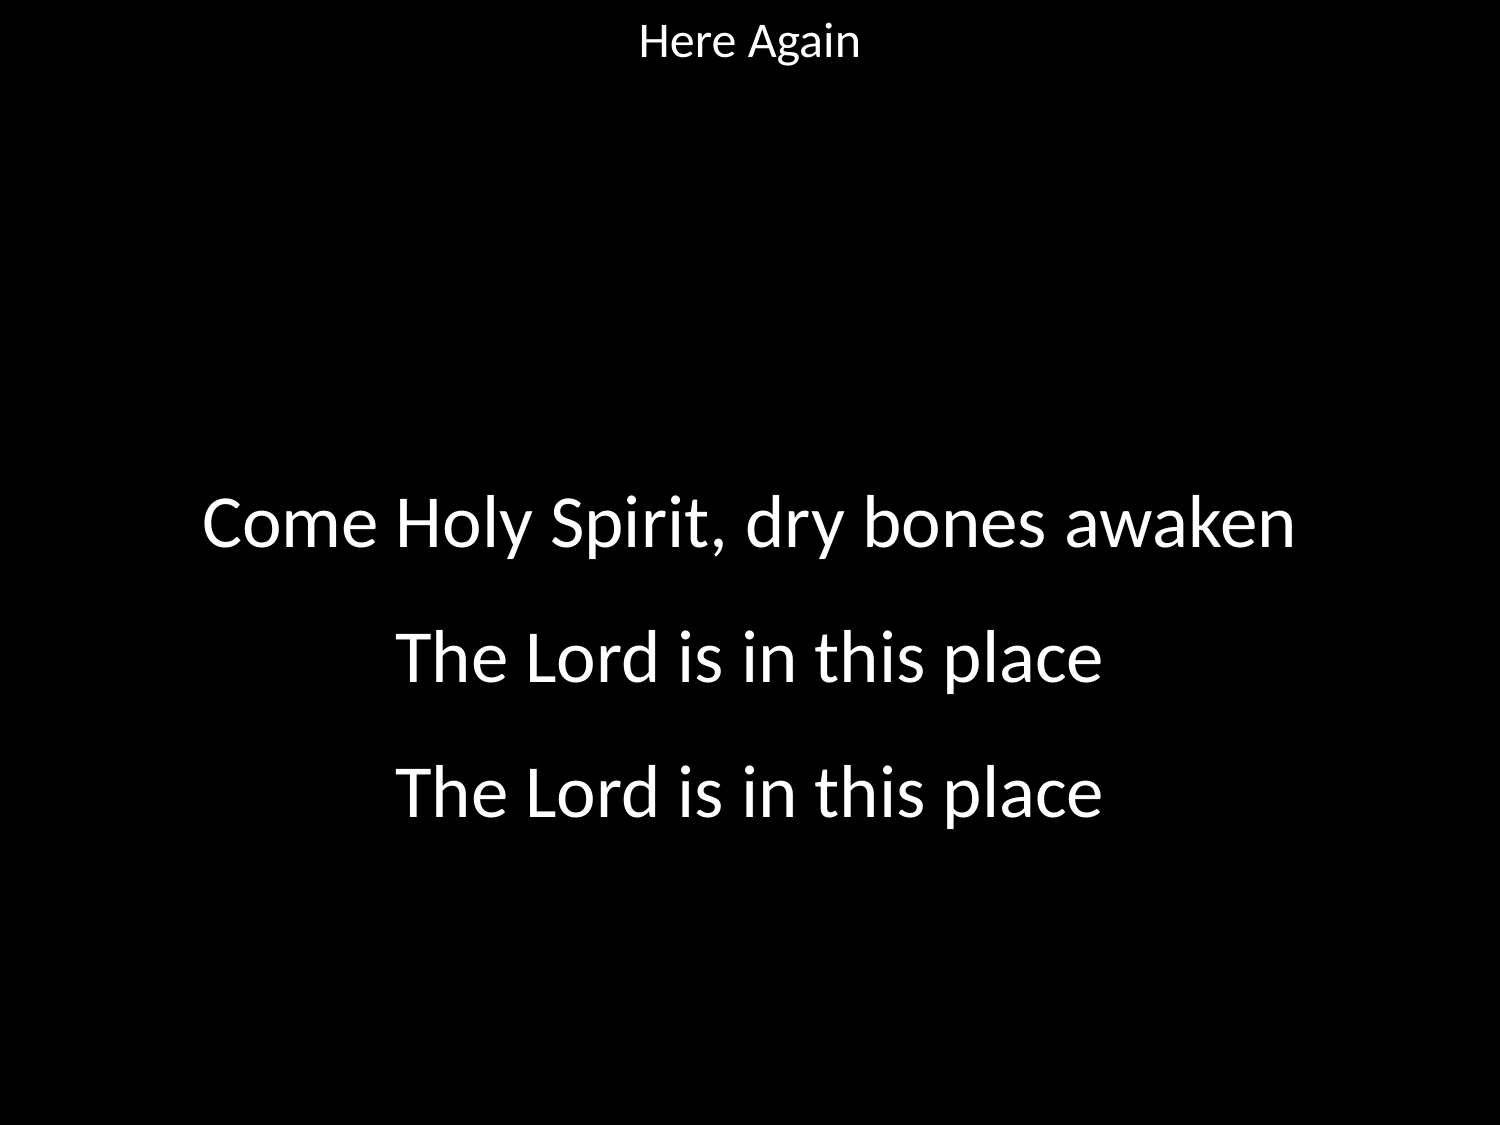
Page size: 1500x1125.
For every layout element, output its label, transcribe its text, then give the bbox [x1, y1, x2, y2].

list Here Again [0, 0, 1500, 75]
list Come Holy Spirit, dry bones awaken The Lord is in this place The Lord is in this place [0, 149, 1500, 1110]
